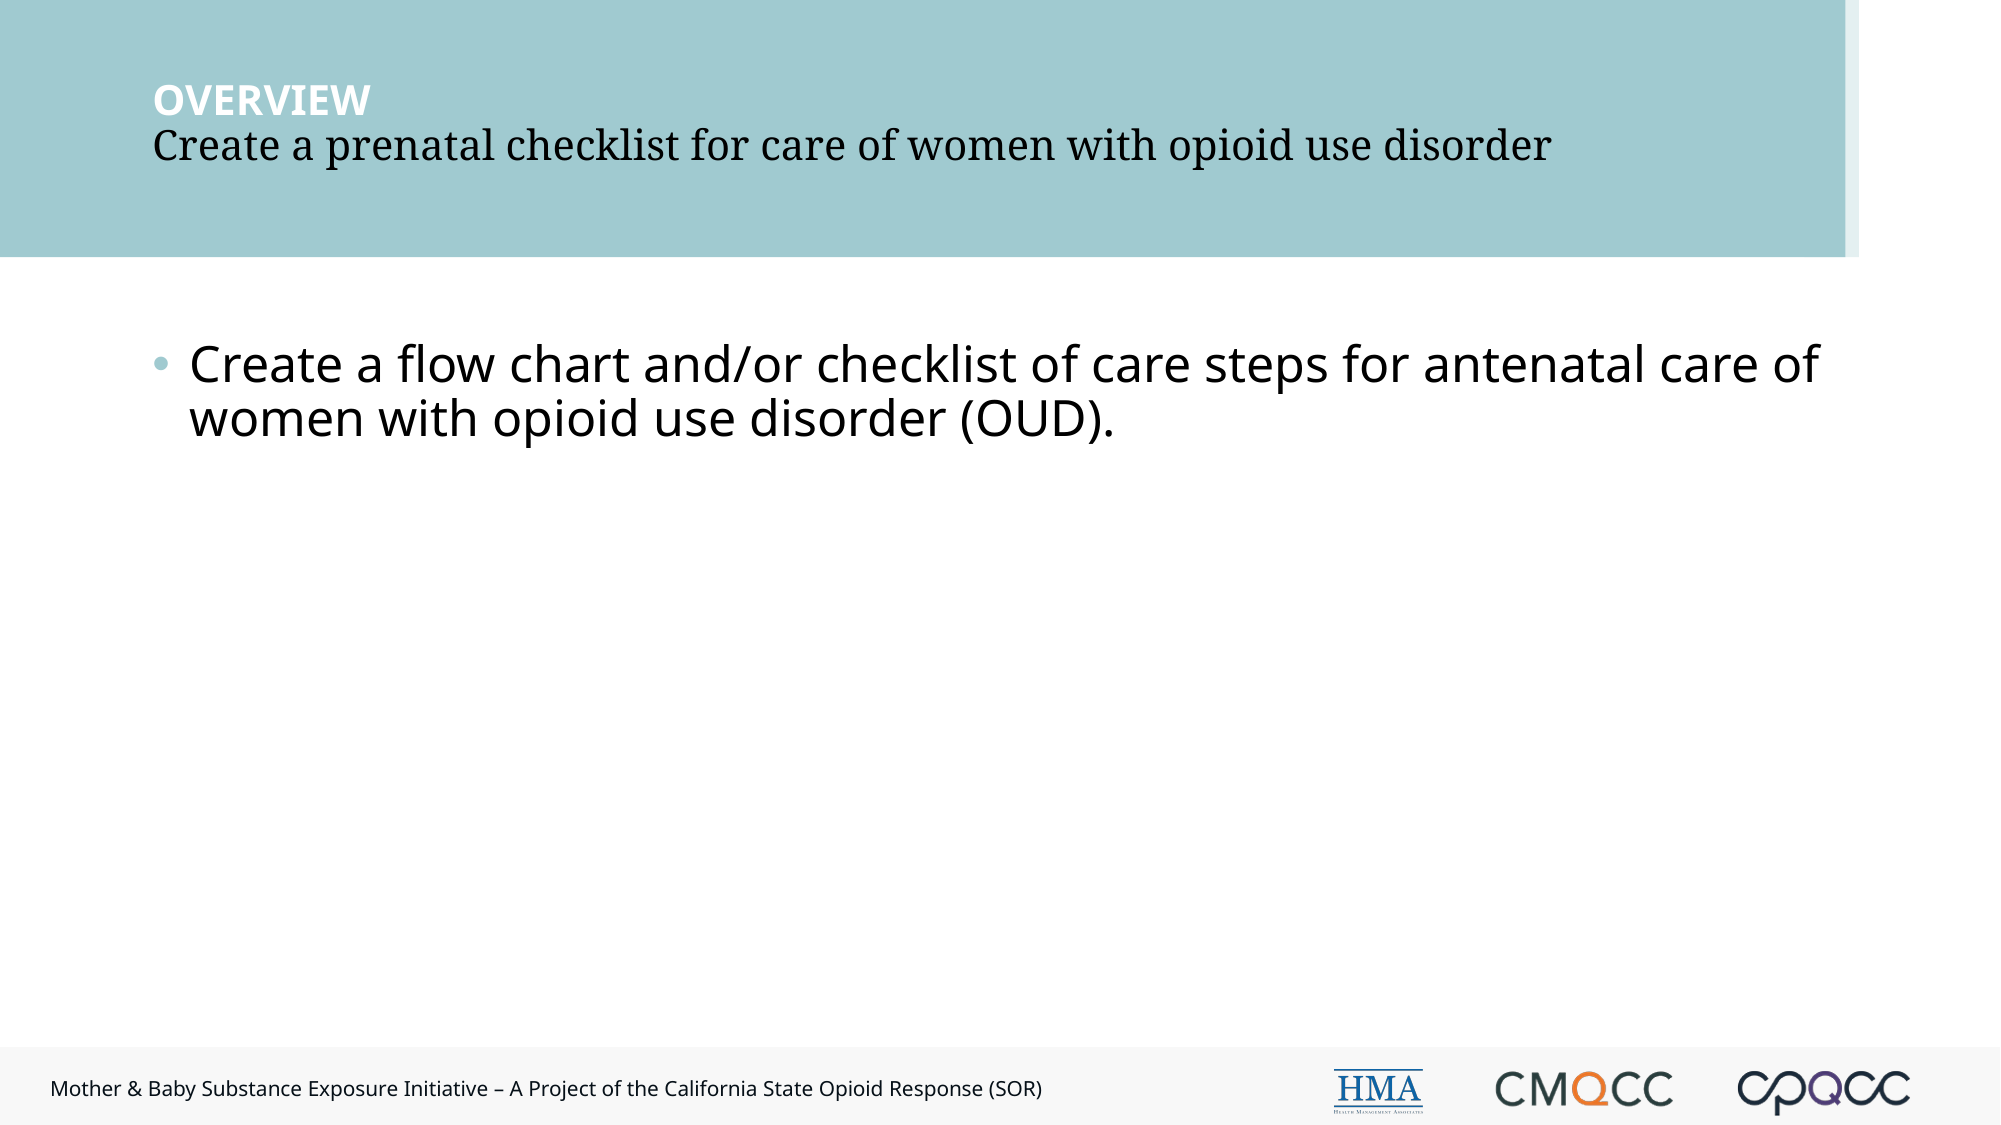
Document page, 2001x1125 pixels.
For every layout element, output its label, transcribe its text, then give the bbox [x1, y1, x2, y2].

text_box [0, 0, 1803, 258]
picture [1483, 1070, 1926, 1117]
text_box [1803, 0, 1860, 258]
title OVERVIEW Create a prenatal checklist for care of women with opioid use disorder [137, 42, 1630, 258]
picture [1333, 1069, 1424, 1117]
list Create a flow chart and/or checklist of care steps for antenatal care of women with opioid use disorder (OUD). [137, 332, 1863, 975]
